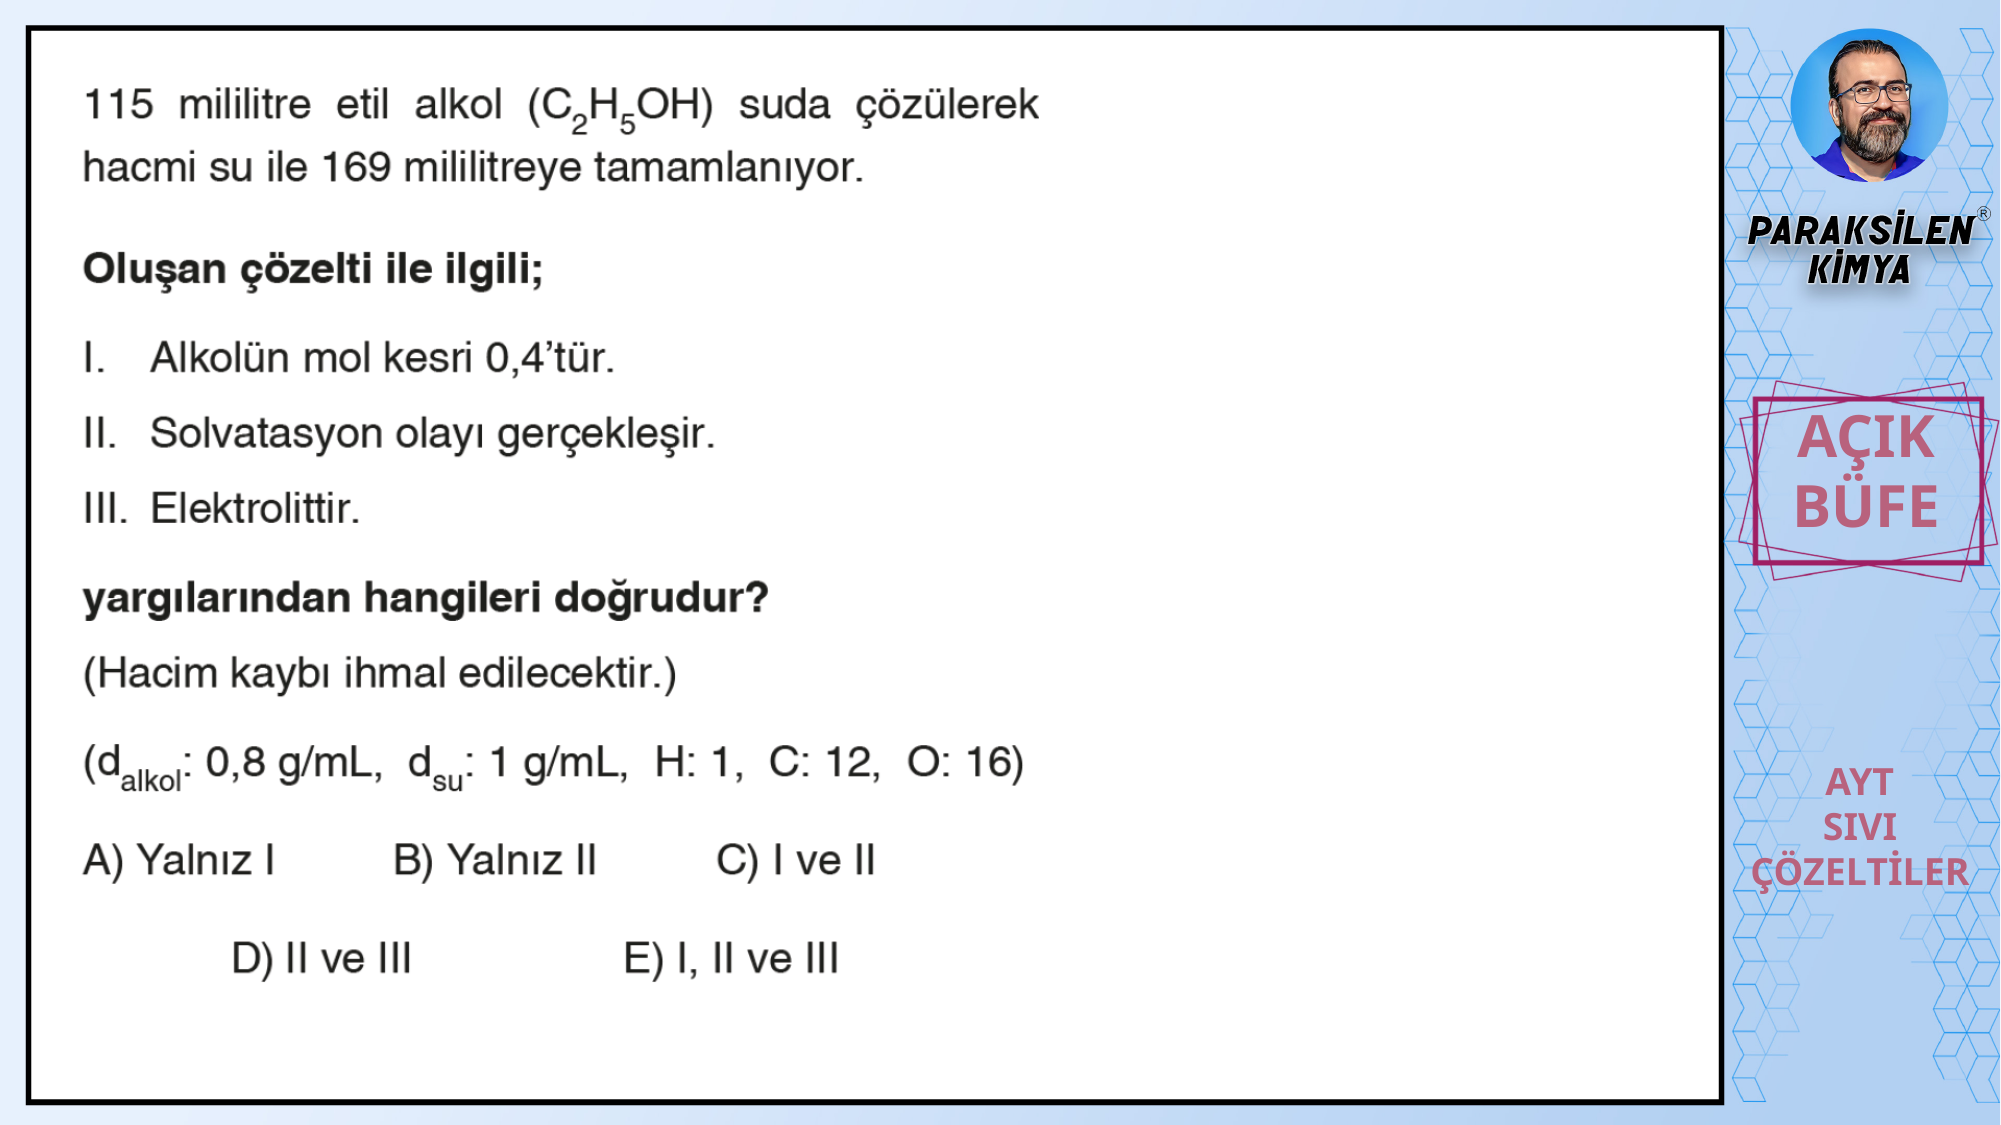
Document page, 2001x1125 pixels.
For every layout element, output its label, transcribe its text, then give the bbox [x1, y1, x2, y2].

picture [0, 0, 2001, 1125]
text_box AYT SIVI ÇÖZELTİLER [1719, 750, 2000, 901]
text_box AÇIK BÜFE [1755, 392, 1977, 547]
